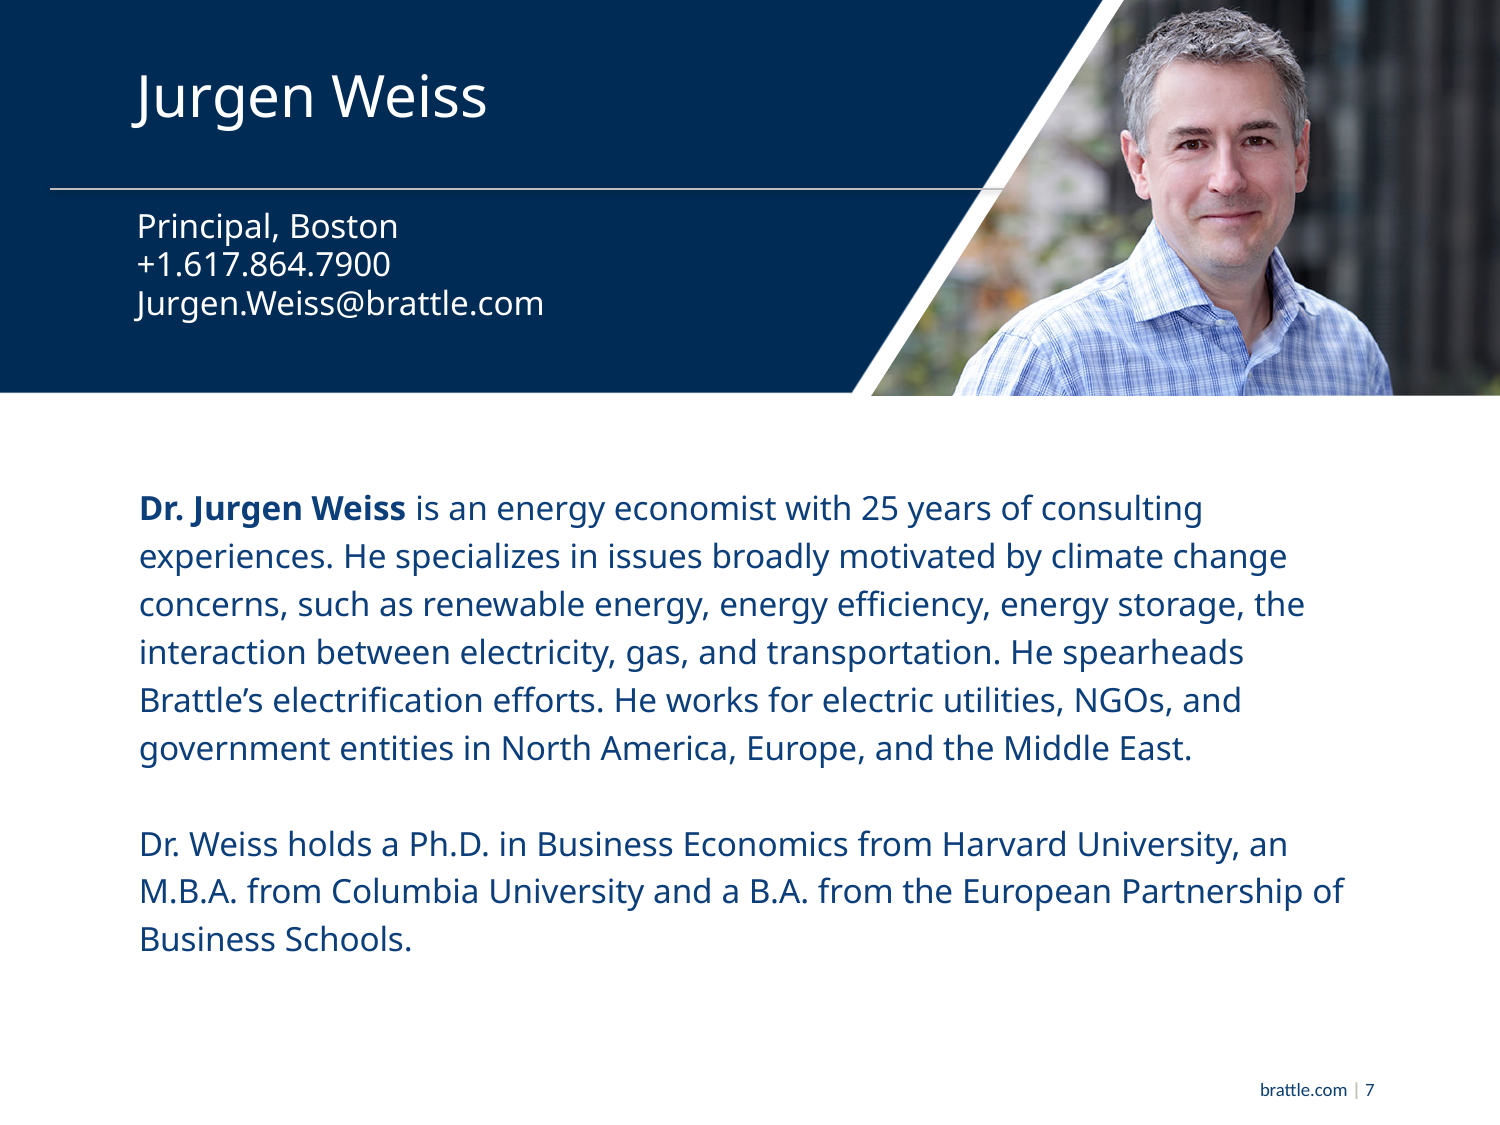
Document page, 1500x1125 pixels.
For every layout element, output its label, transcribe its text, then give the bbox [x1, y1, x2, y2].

picture [0, 0, 1500, 1125]
list Dr. Jurgen Weiss is an energy economist with 25 years of consulting experiences. He specializes in issues broadly motivated by climate change concerns, such as renewable energy, energy efficiency, energy storage, the interaction between electricity, gas, and transportation. He spearheads Brattle’s electrification efforts. He works for electric utilities, NGOs, and government entities in North America, Europe, and the Middle East. Dr. Weiss holds a Ph.D. in Business Economics from Harvard University, an M.B.A. from Columbia University and a B.A. from the European Partnership of Business Schools. [123, 471, 1380, 1033]
list Jurgen Weiss Principal, Boston +1.617.864.7900 Jurgen.Weiss@brattle.com [121, 24, 847, 370]
